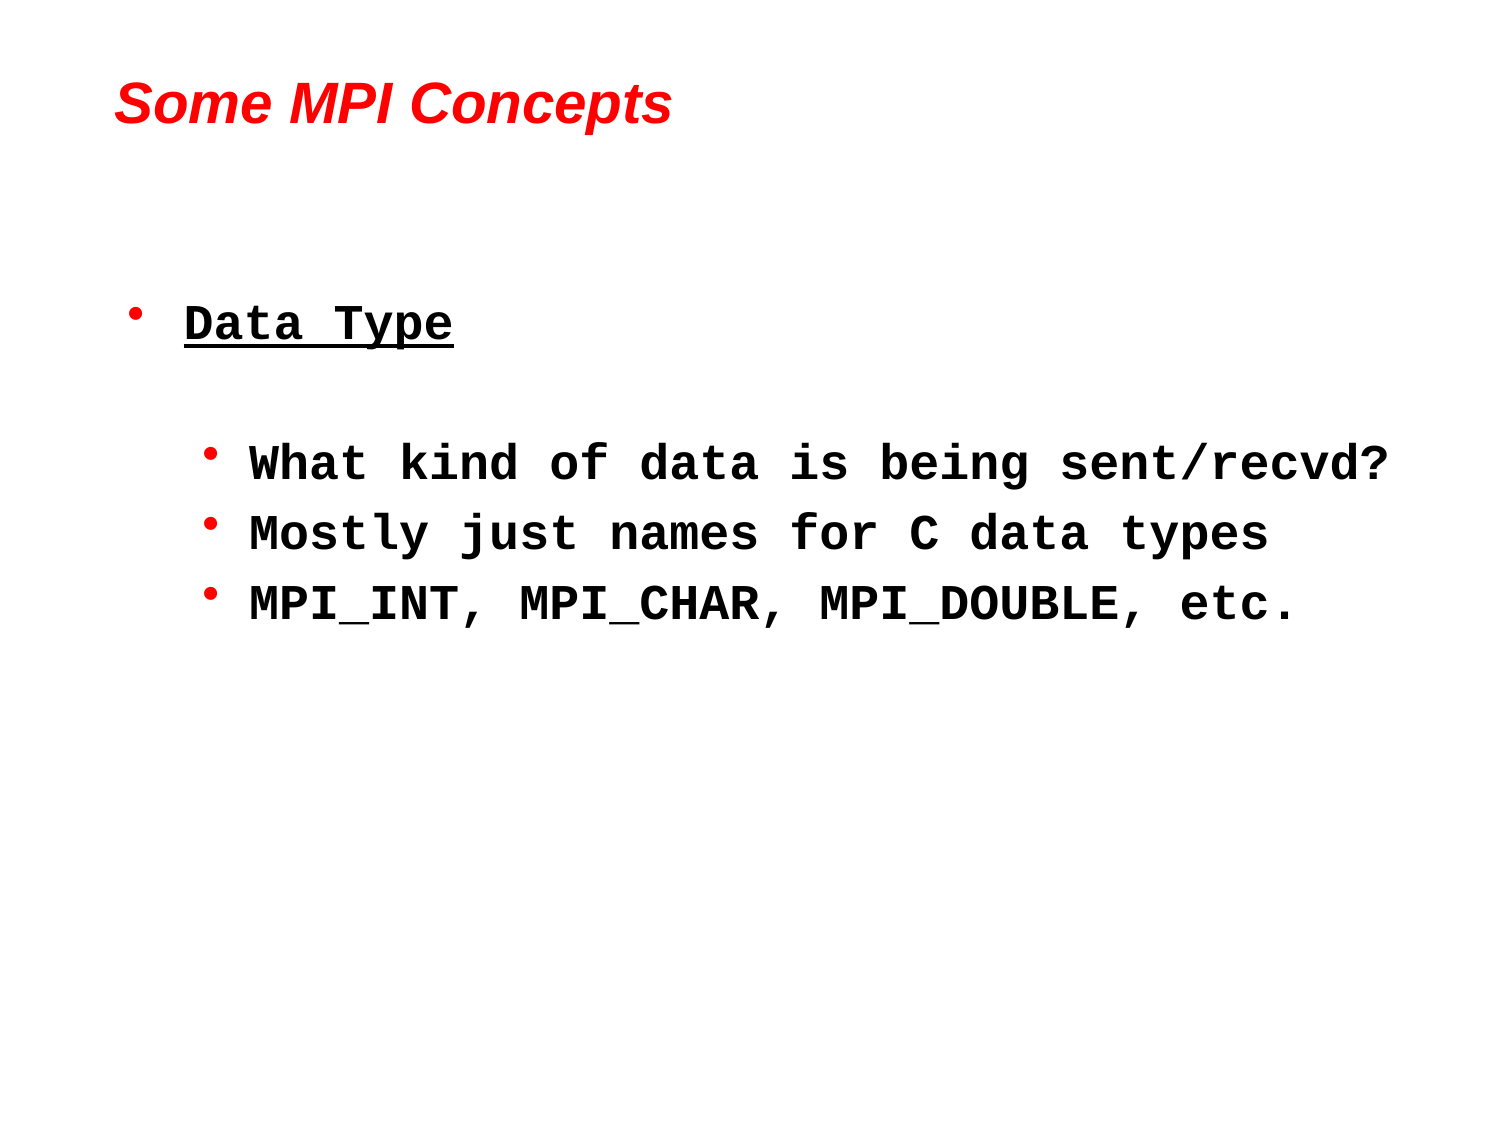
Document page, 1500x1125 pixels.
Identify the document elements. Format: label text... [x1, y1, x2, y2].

list Data Type What kind of data is being sent/recvd? Mostly just names for C data types MPI_INT, MPI_CHAR, MPI_DOUBLE, etc. [112, 212, 1463, 1000]
title Some MPI Concepts [99, 50, 1329, 150]
